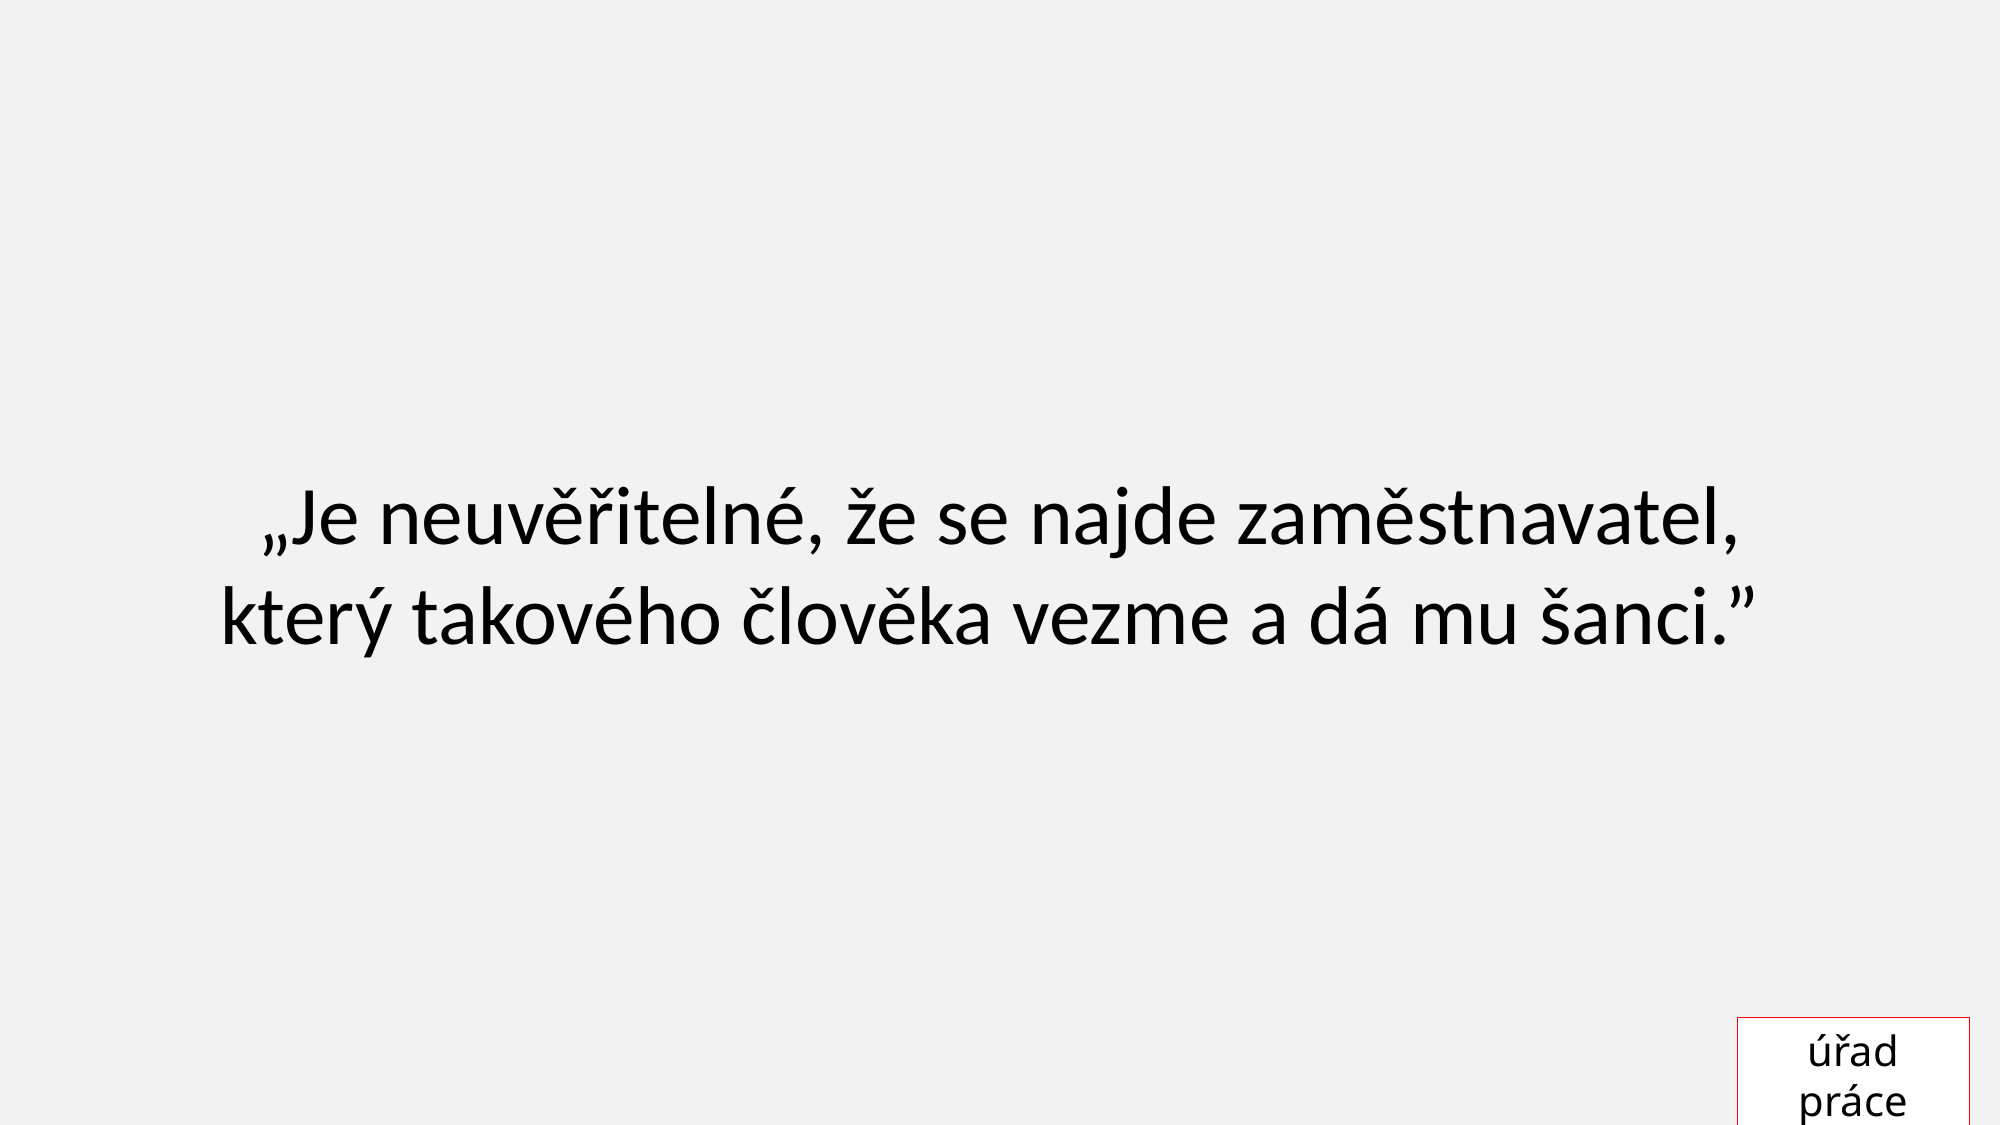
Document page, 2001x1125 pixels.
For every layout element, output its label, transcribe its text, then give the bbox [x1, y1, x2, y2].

text_box úřad práce [1737, 1017, 1970, 1125]
text_box „Je neuvěřitelné, že se najde zaměstnavatel, který takového člověka vezme a dá mu šanci.” [193, 453, 1807, 669]
